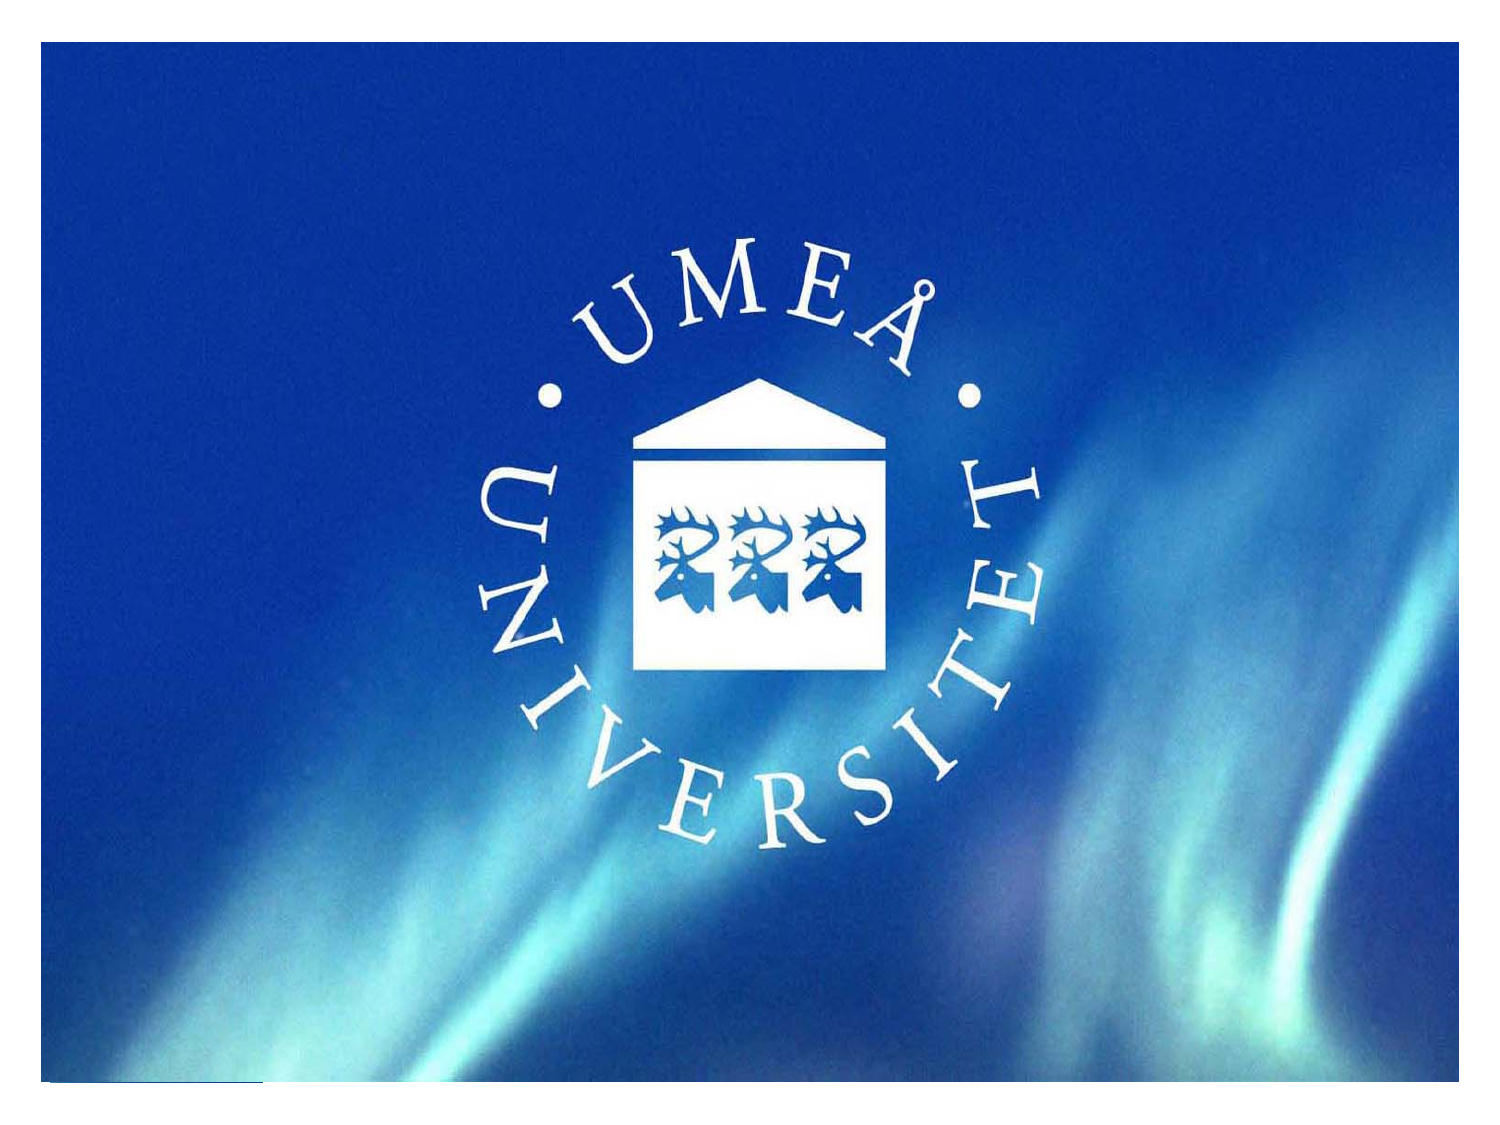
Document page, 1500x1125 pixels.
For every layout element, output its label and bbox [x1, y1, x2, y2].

picture [41, 42, 1459, 1083]
